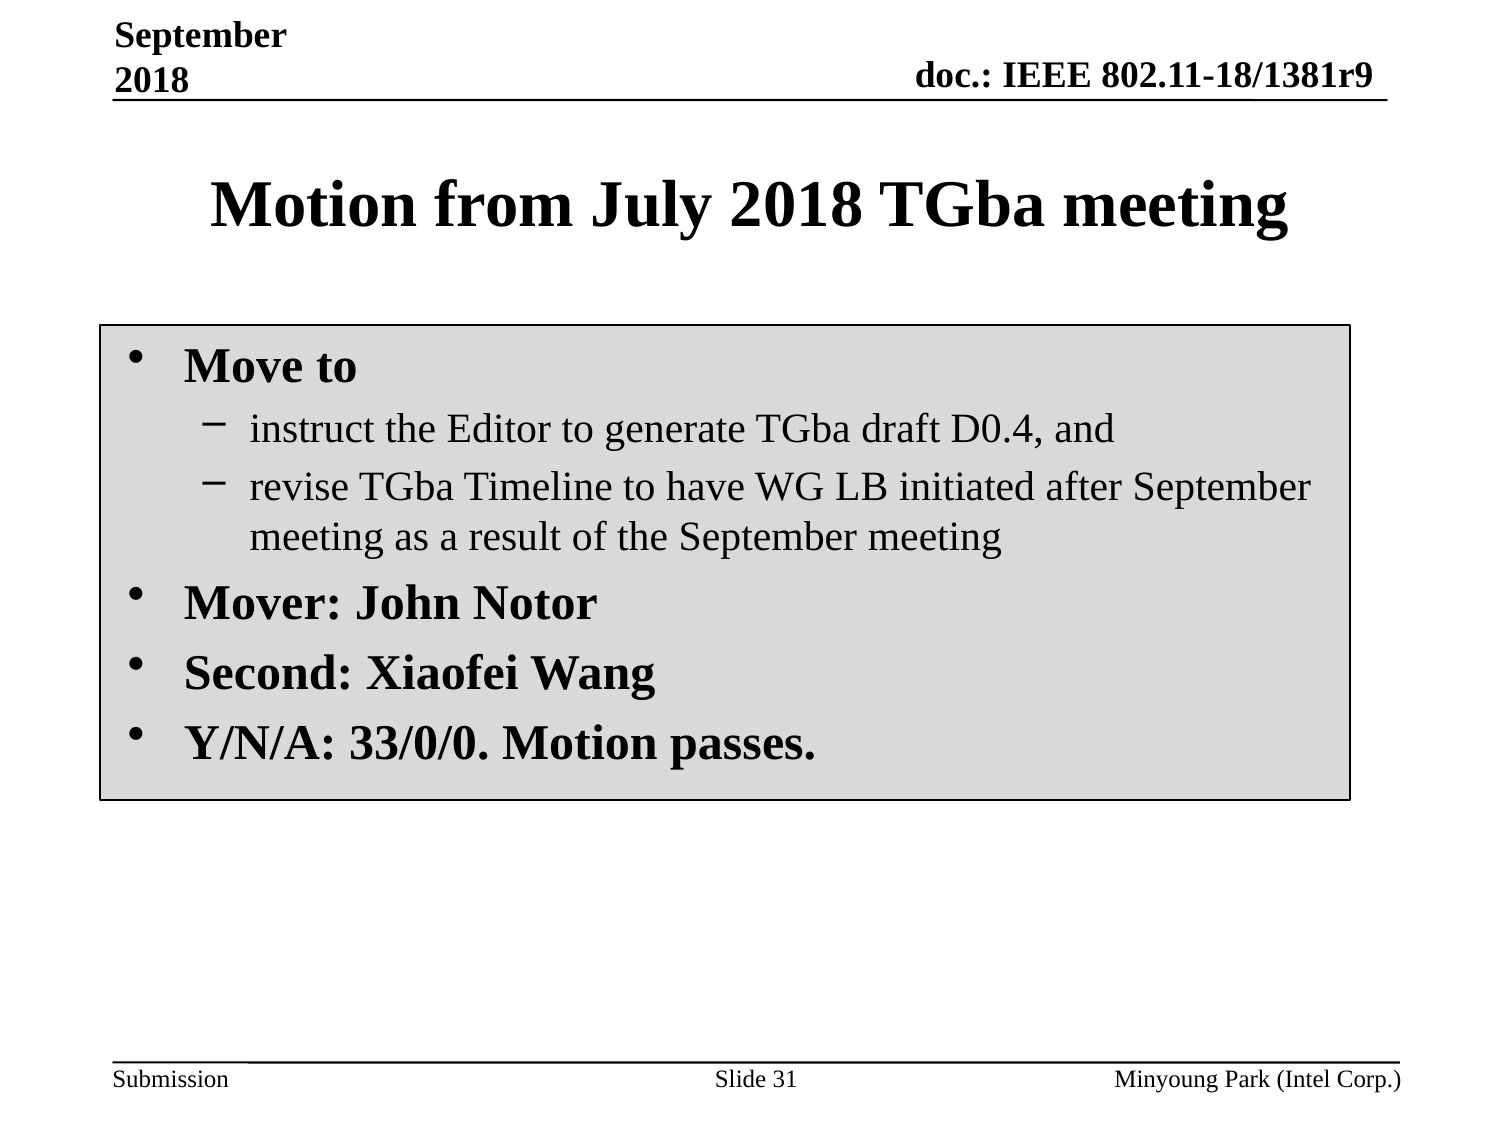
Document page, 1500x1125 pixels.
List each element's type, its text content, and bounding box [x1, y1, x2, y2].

list Move to instruct the Editor to generate TGba draft D0.4, and revise TGba Timeline to have WG LB initiated after September meeting as a result of the September meeting Mover: John Notor Second: Xiaofei Wang Y/N/A: 33/0/0. Motion passes. [112, 324, 1388, 1000]
slide_number Slide 31 [712, 1061, 800, 1093]
footer Minyoung Park (Intel Corp.) [949, 1061, 1402, 1093]
title Motion from July 2018 TGba meeting [112, 112, 1388, 288]
text_box [99, 324, 112, 800]
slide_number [114, 54, 335, 101]
